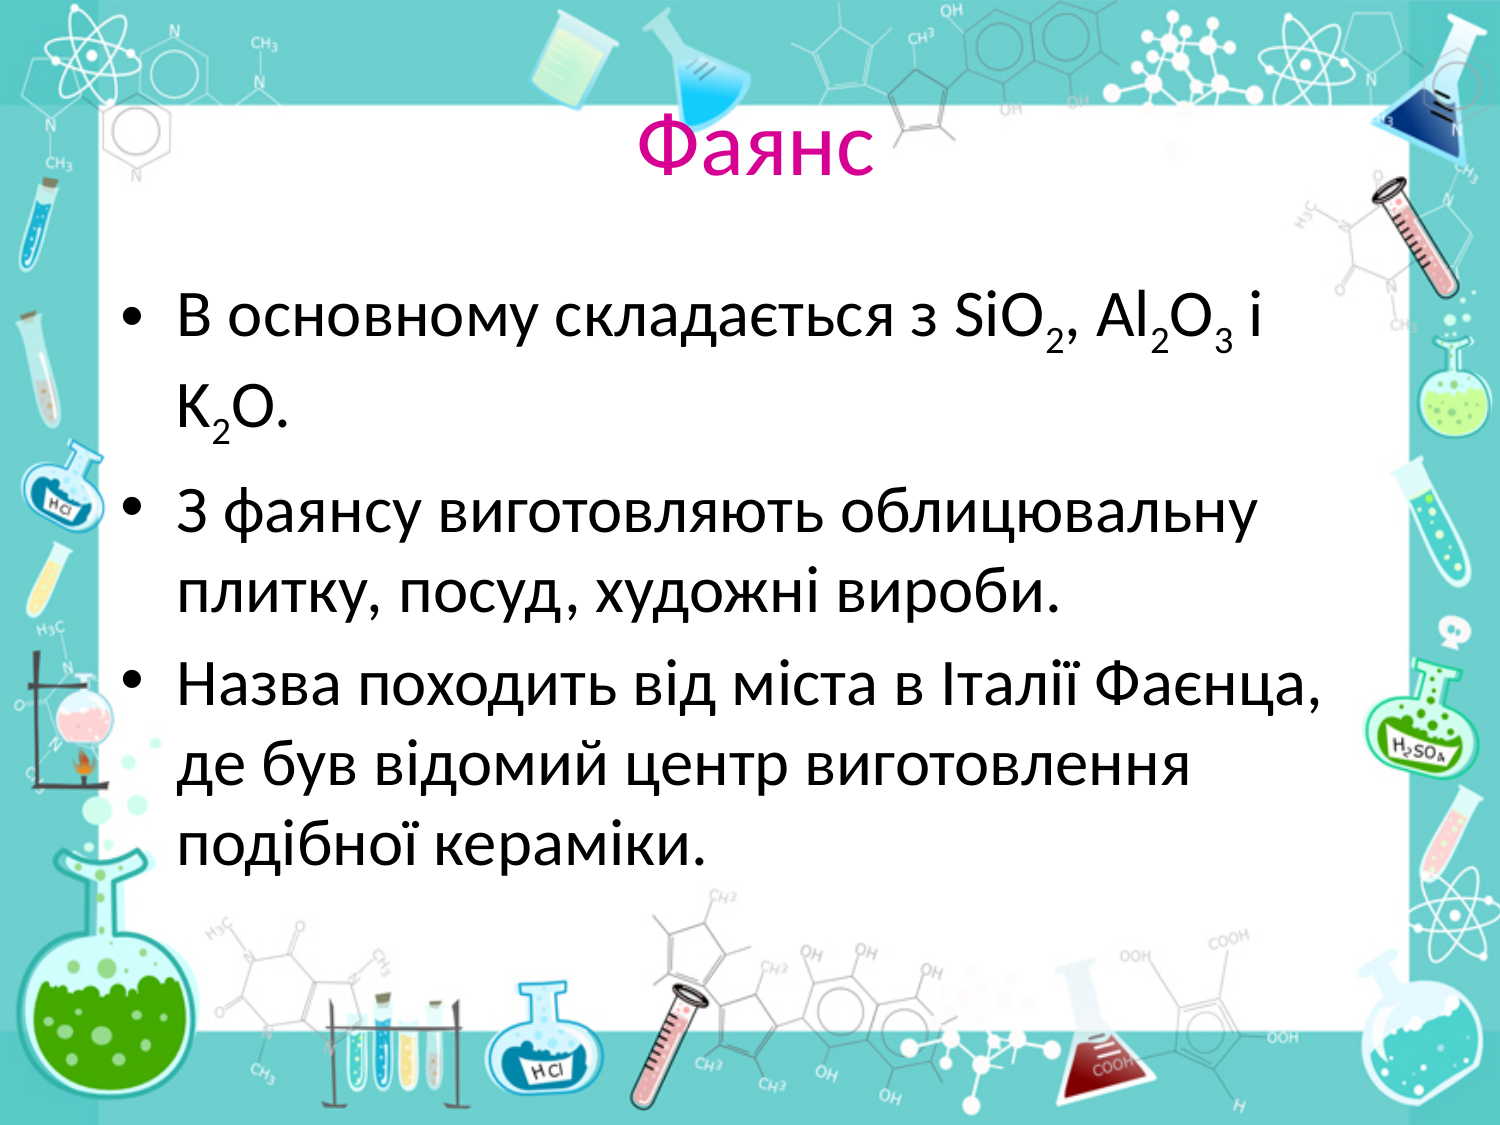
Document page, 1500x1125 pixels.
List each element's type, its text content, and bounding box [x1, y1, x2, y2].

picture [0, 0, 1500, 1125]
list В основному складається з SiO2, Al2O3 i K2O. З фаянсу виготовляють облицювальну плитку, посуд, художні вироби. Назва походить від міста в Італії Фаєнца, де був відомий центр виготовлення подібної кераміки. [105, 262, 1395, 1005]
title Фаянс [105, 45, 1407, 233]
